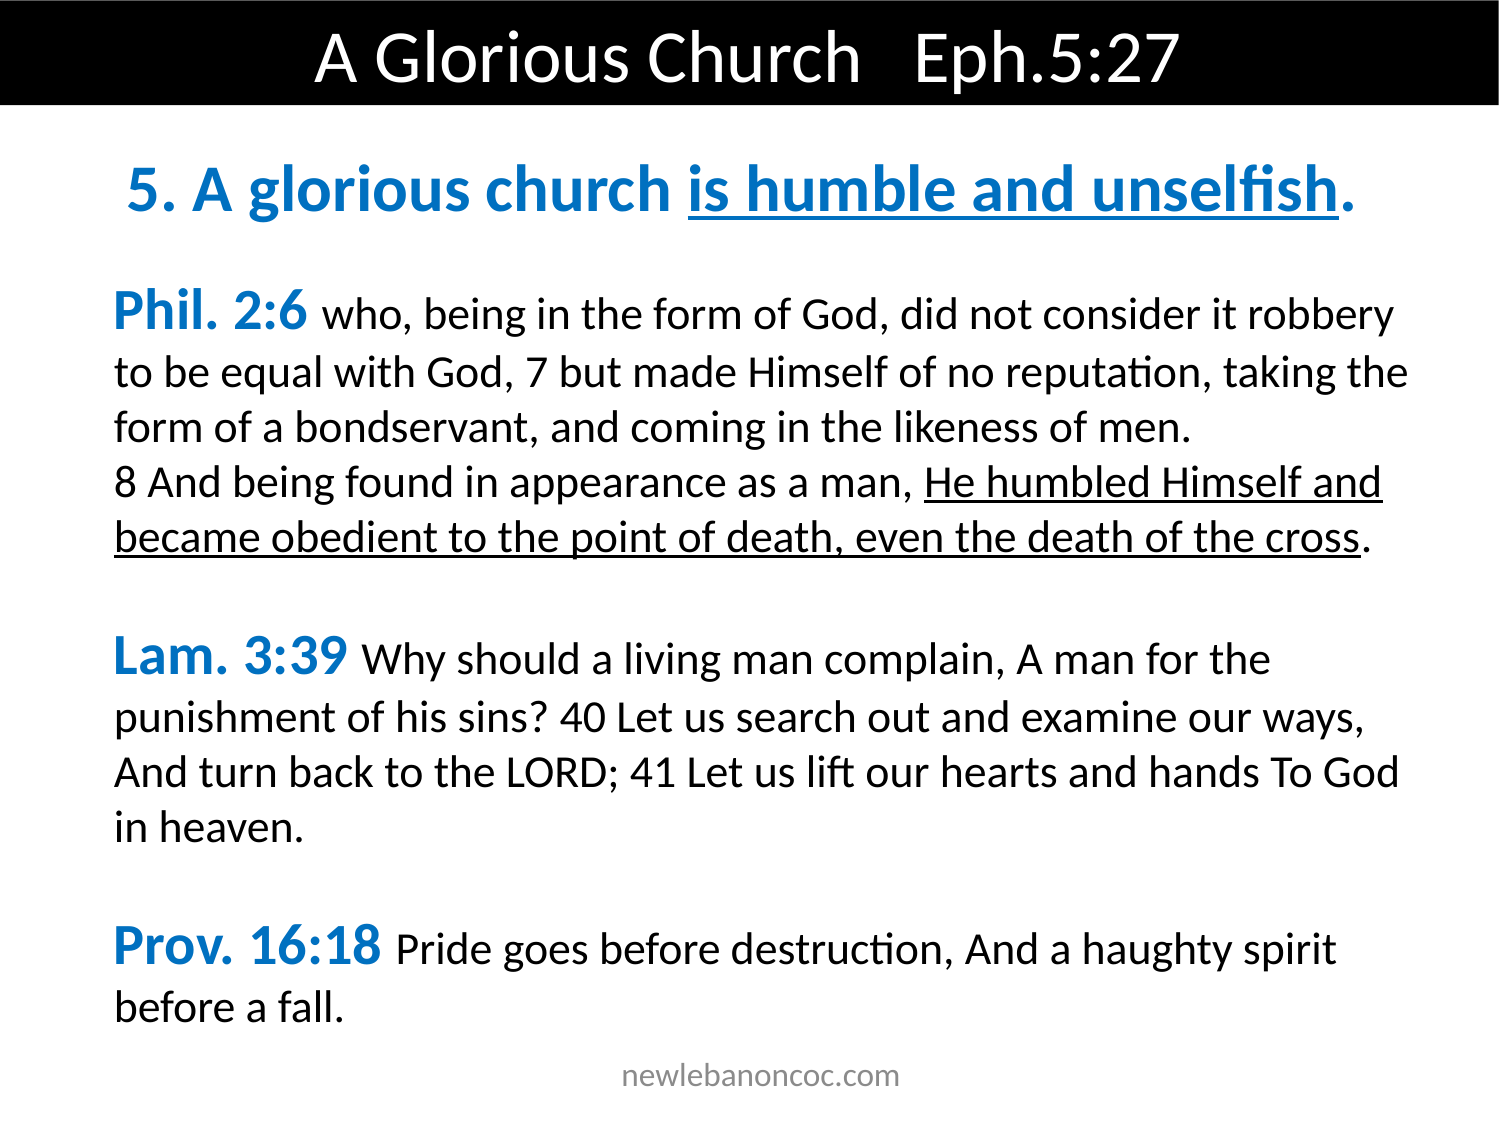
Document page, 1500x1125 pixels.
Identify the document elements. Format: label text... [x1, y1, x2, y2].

text_box Phil. 2:6 who, being in the form of God, did not consider it robbery to be equal with God, 7 but made Himself of no reputation, taking the form of a bondservant, and coming in the likeness of men. 8 And being found in appearance as a man, He humbled Himself and became obedient to the point of death, even the death of the cross. Lam. 3:39 Why should a living man complain, A man for the punishment of his sins? 40 Let us search out and examine our ways, And turn back to the LORD; 41 Let us lift our hearts and hands To God in heaven. Prov. 16:18 Pride goes before destruction, And a haughty spirit before a fall. [99, 264, 1437, 1125]
text_box A Glorious Church Eph.5:27 [0, 0, 1499, 106]
text_box 5. A glorious church is humble and unselfish. [0, 137, 1499, 232]
